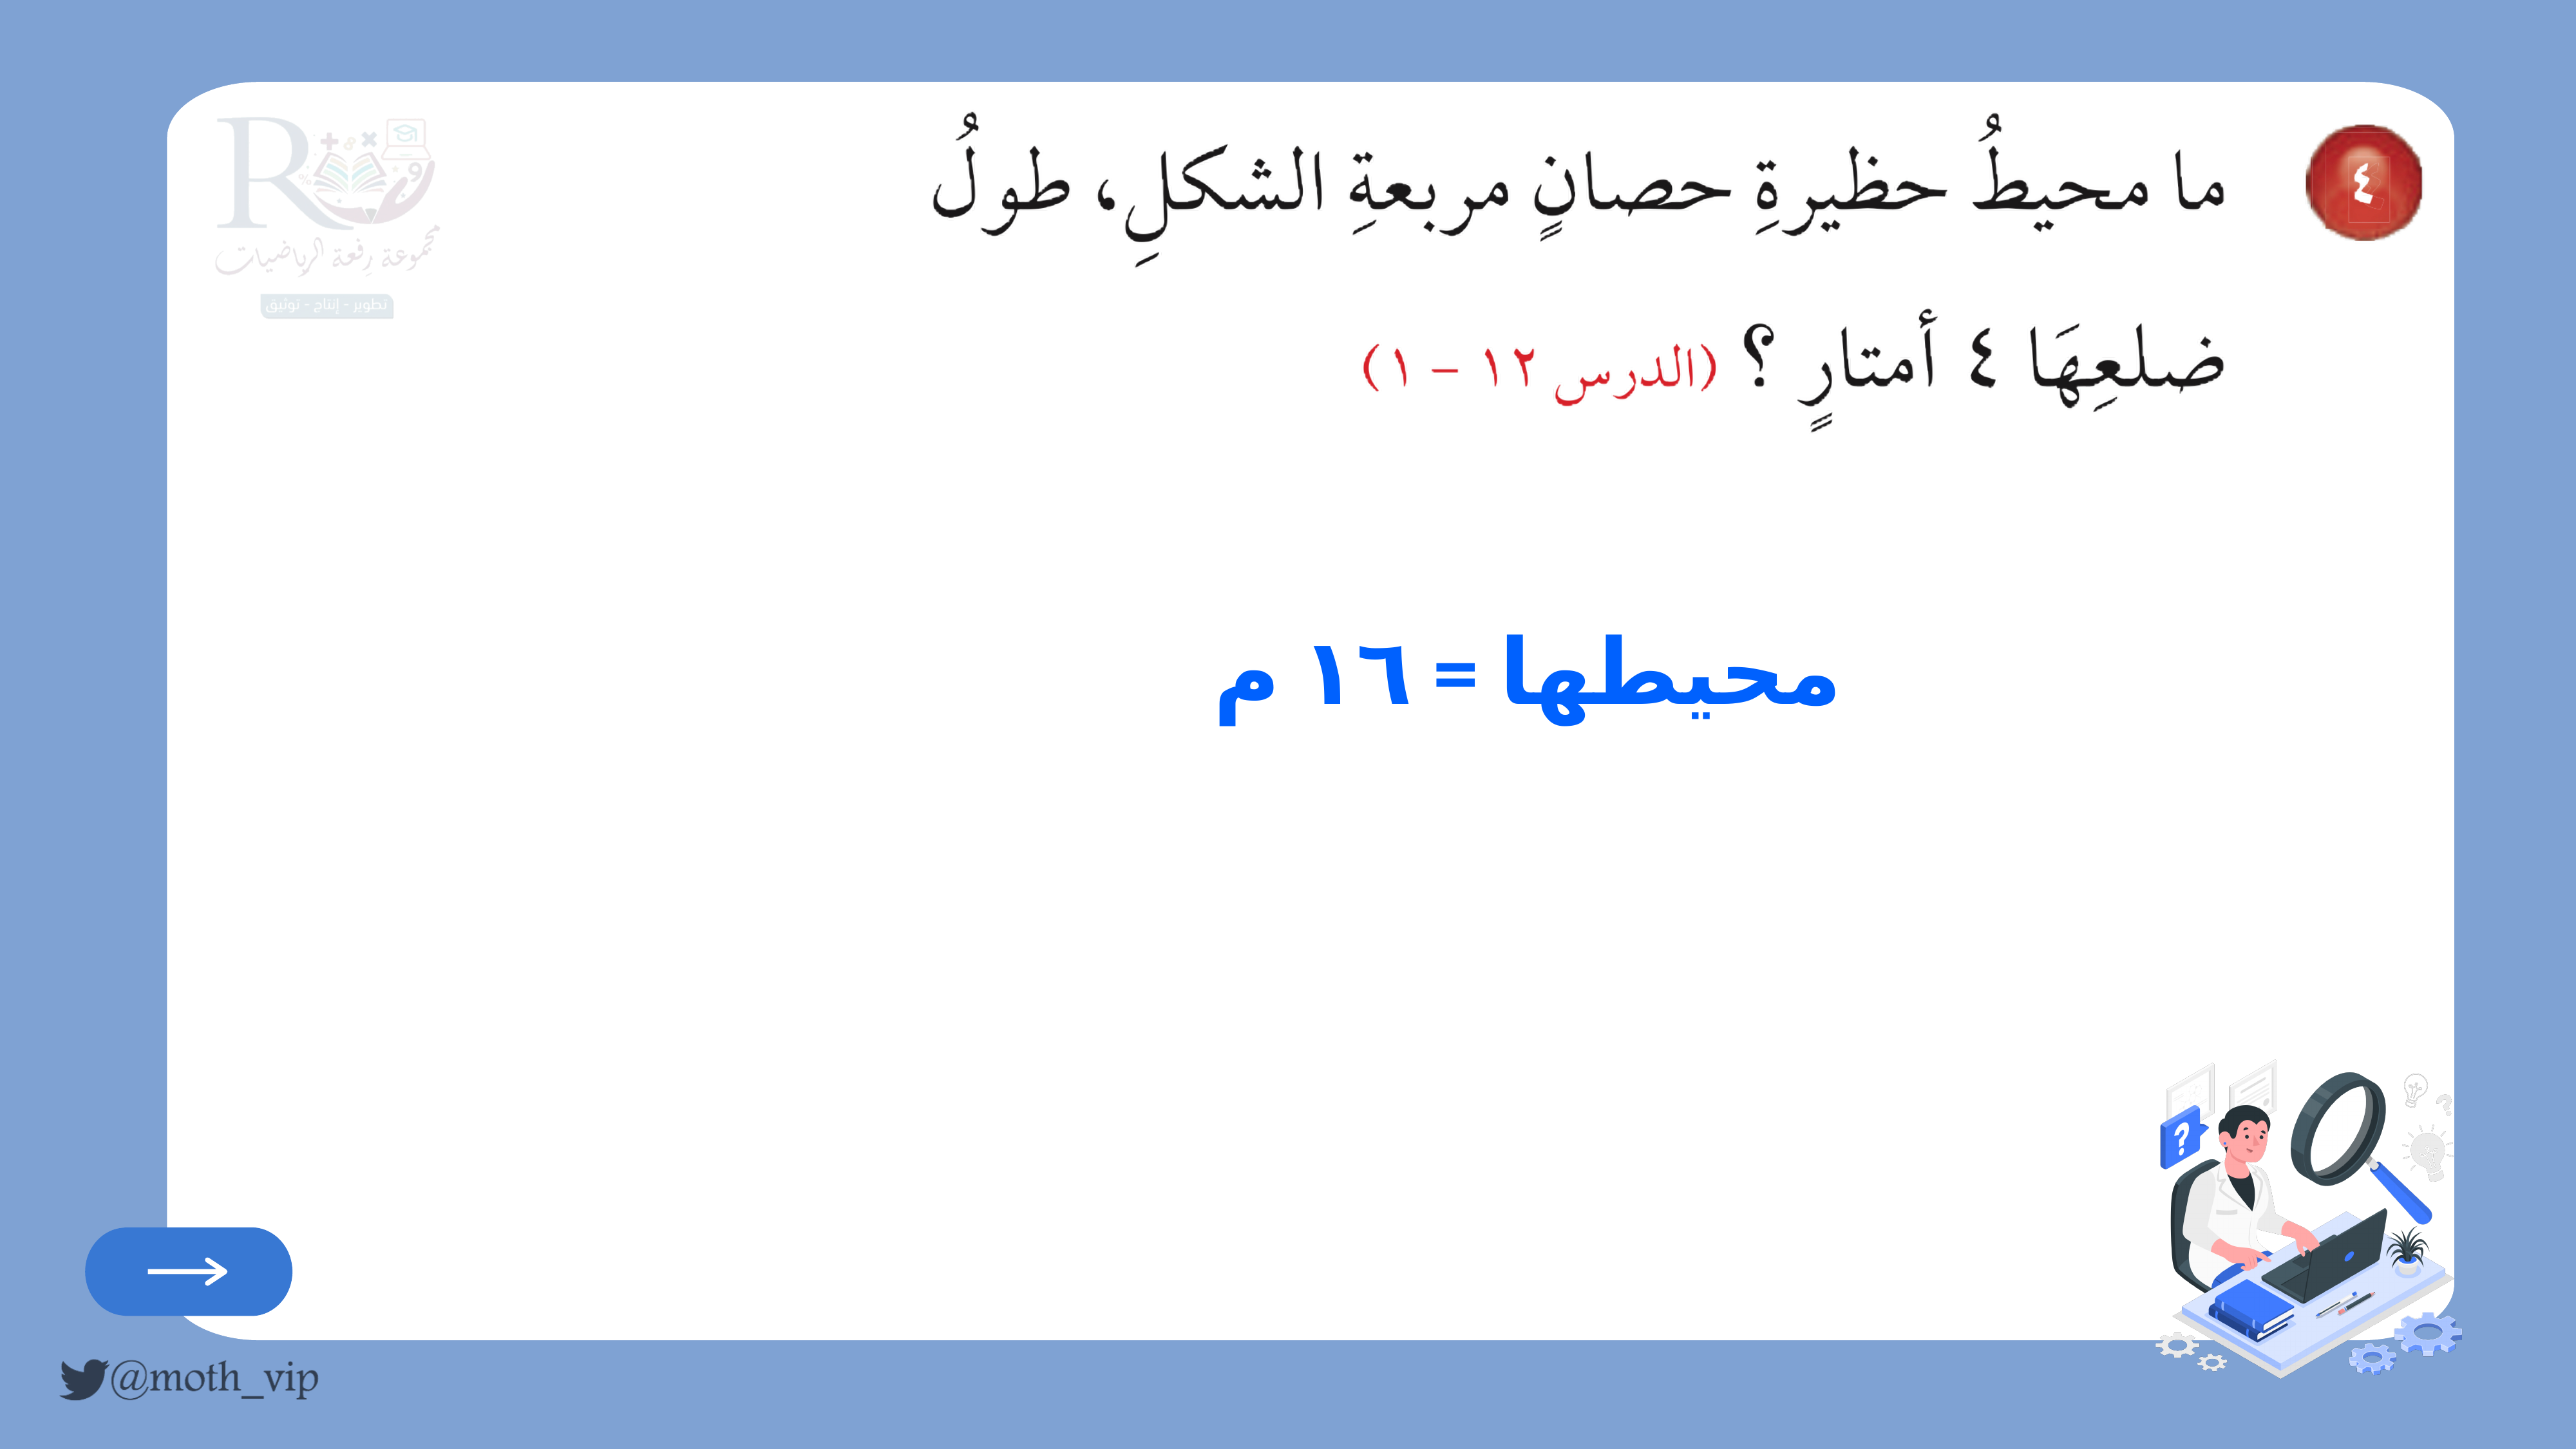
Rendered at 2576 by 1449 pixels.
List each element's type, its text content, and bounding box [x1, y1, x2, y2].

picture [2140, 1052, 2473, 1385]
text_box محيطها = ١٦ م [1142, 607, 1934, 730]
picture [899, 81, 2436, 455]
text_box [84, 1227, 293, 1316]
